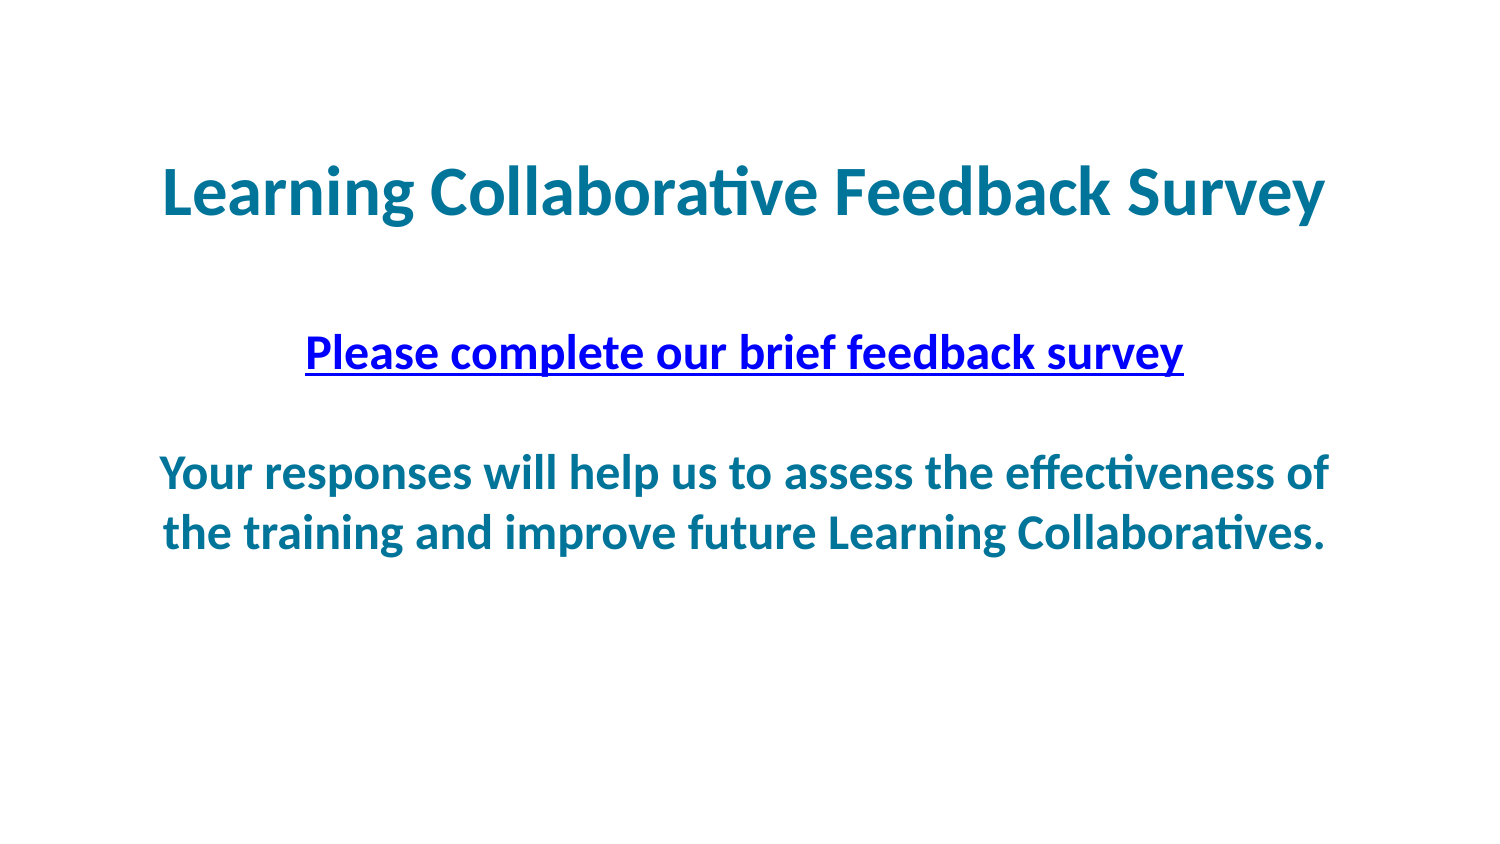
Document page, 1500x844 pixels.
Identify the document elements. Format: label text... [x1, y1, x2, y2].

title Learning Collaborative Feedback Survey Please complete our brief feedback survey Your responses will help us to assess the effectiveness of the training and improve future Learning Collaboratives. [136, 129, 1353, 596]
